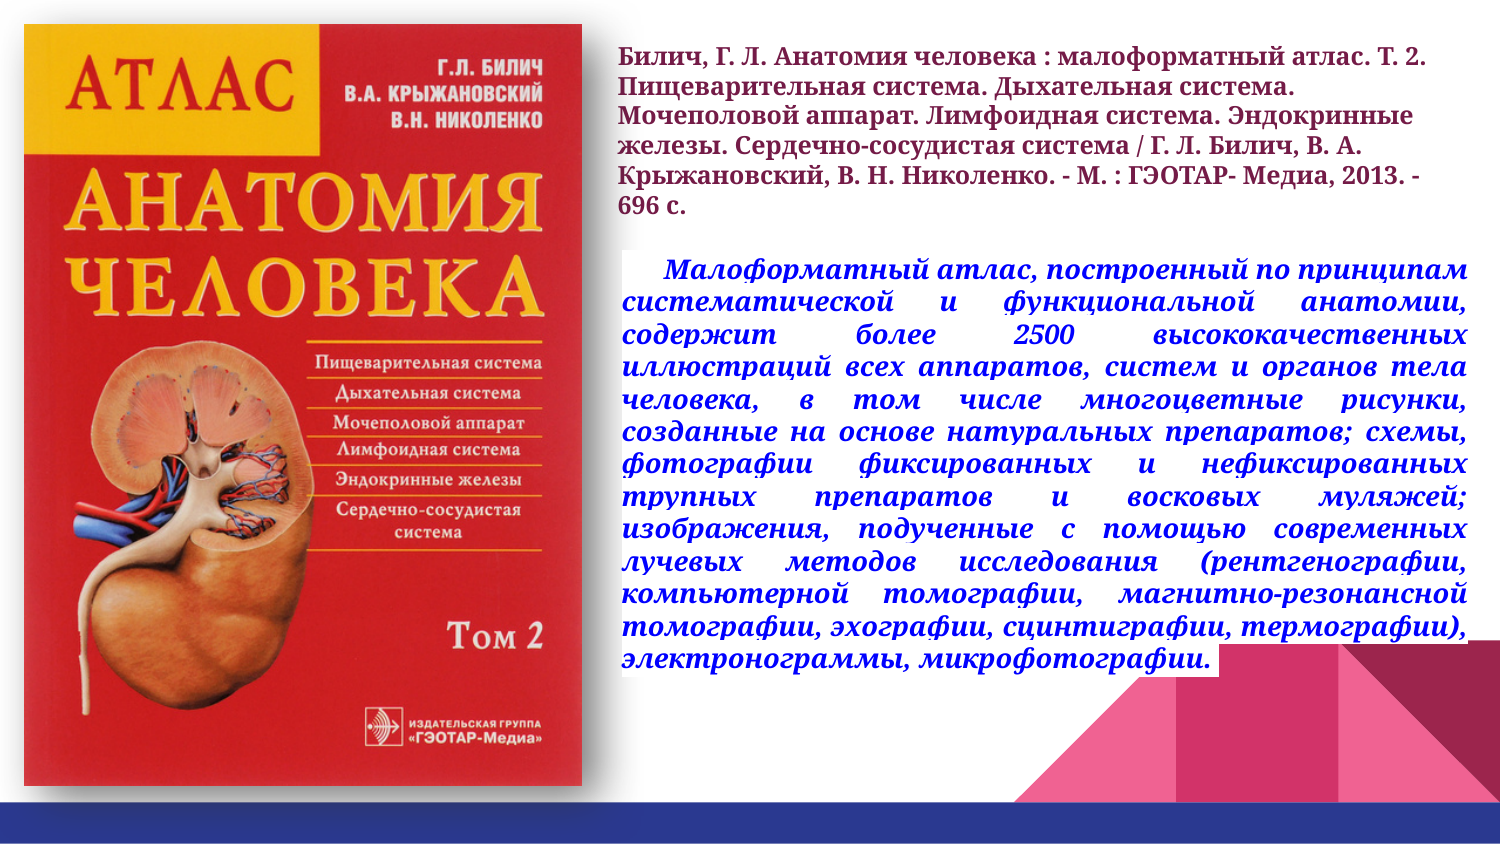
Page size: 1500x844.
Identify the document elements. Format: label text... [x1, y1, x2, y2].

title Билич, Г. Л. Анатомия человека : малоформатный атлас. Т. 2. Пищеварительная система. Дыхательная система. Мочеполовой аппарат. Лимфоидная система. Эндокринные железы. Сердечно-сосудистая система / Г. Л. Билич, В. А. Крыжановский, В. Н. Николенко. - М. : ГЭОТАР- Медиа, 2013. - 696 с. [615, 24, 1467, 125]
text_box Малоформатный атлас, построенный по принципам систематической и функциональной анатомии, содержит более 2500 высококачественных иллюстраций всех аппаратов, систем и органов тела человека, в том числе многоцветные рисунки, созданные на основе натуральных препаратов; схемы, фотографии фиксированных и нефиксированных трупных препаратов и восковых муляжей; изображения, подученные с помощью современных лучевых методов исследования (рентгенографии, компьютерной томографии, магнитно-резонансной томографии, эхографии, сцинтиграфии, термографии), электронограммы, микрофотографии. [606, 237, 1483, 595]
picture [24, 24, 583, 786]
